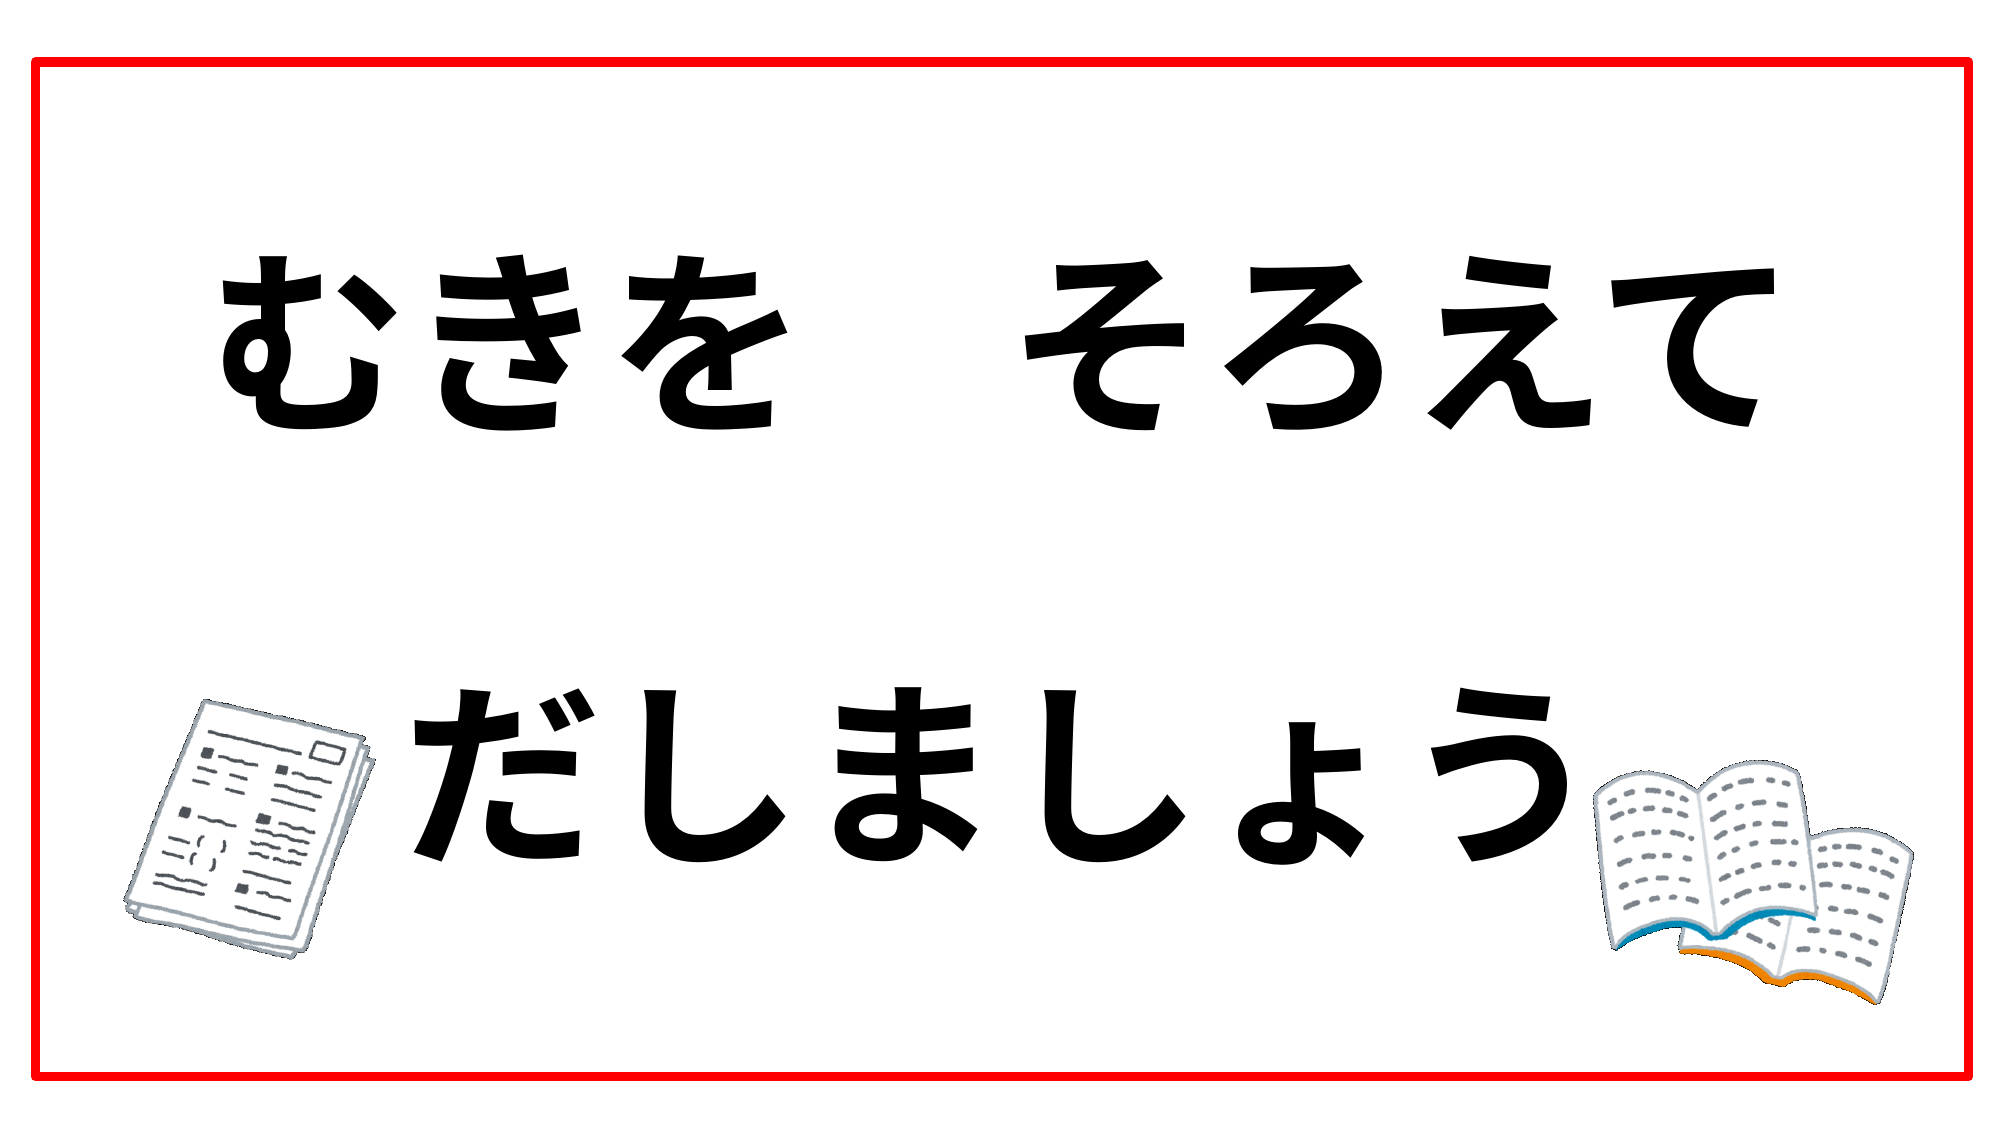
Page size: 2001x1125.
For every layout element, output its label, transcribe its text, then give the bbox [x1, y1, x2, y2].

title むきを そろえて だしましょう [35, 62, 1969, 1077]
picture [110, 693, 385, 968]
picture [1583, 739, 1924, 1022]
